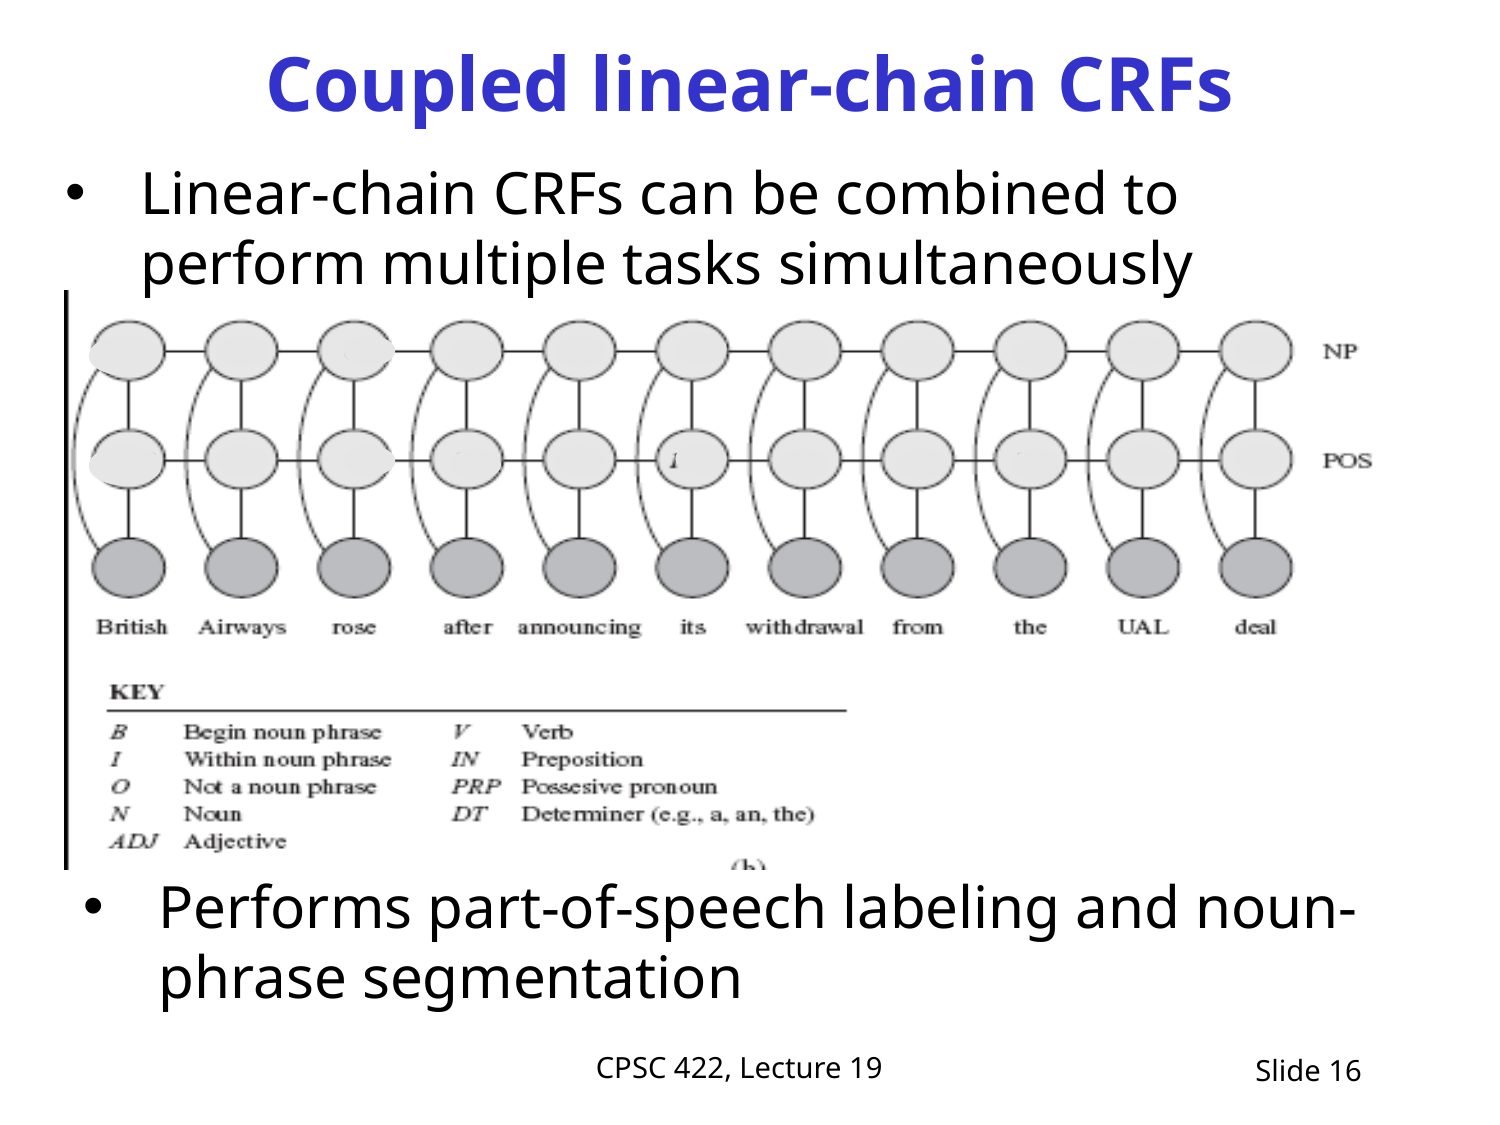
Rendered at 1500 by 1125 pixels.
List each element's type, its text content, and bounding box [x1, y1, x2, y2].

footer CPSC 422, Lecture 19 [501, 1045, 978, 1122]
list Performs part-of-speech labeling and noun-phrase segmentation [68, 862, 1440, 1112]
slide_number Slide 16 [1064, 1045, 1378, 1122]
title Coupled linear-chain CRFs [49, 24, 1451, 138]
text_box Linear-chain CRFs can be combined to perform multiple tasks simultaneously [50, 148, 1421, 397]
picture [64, 290, 1421, 870]
